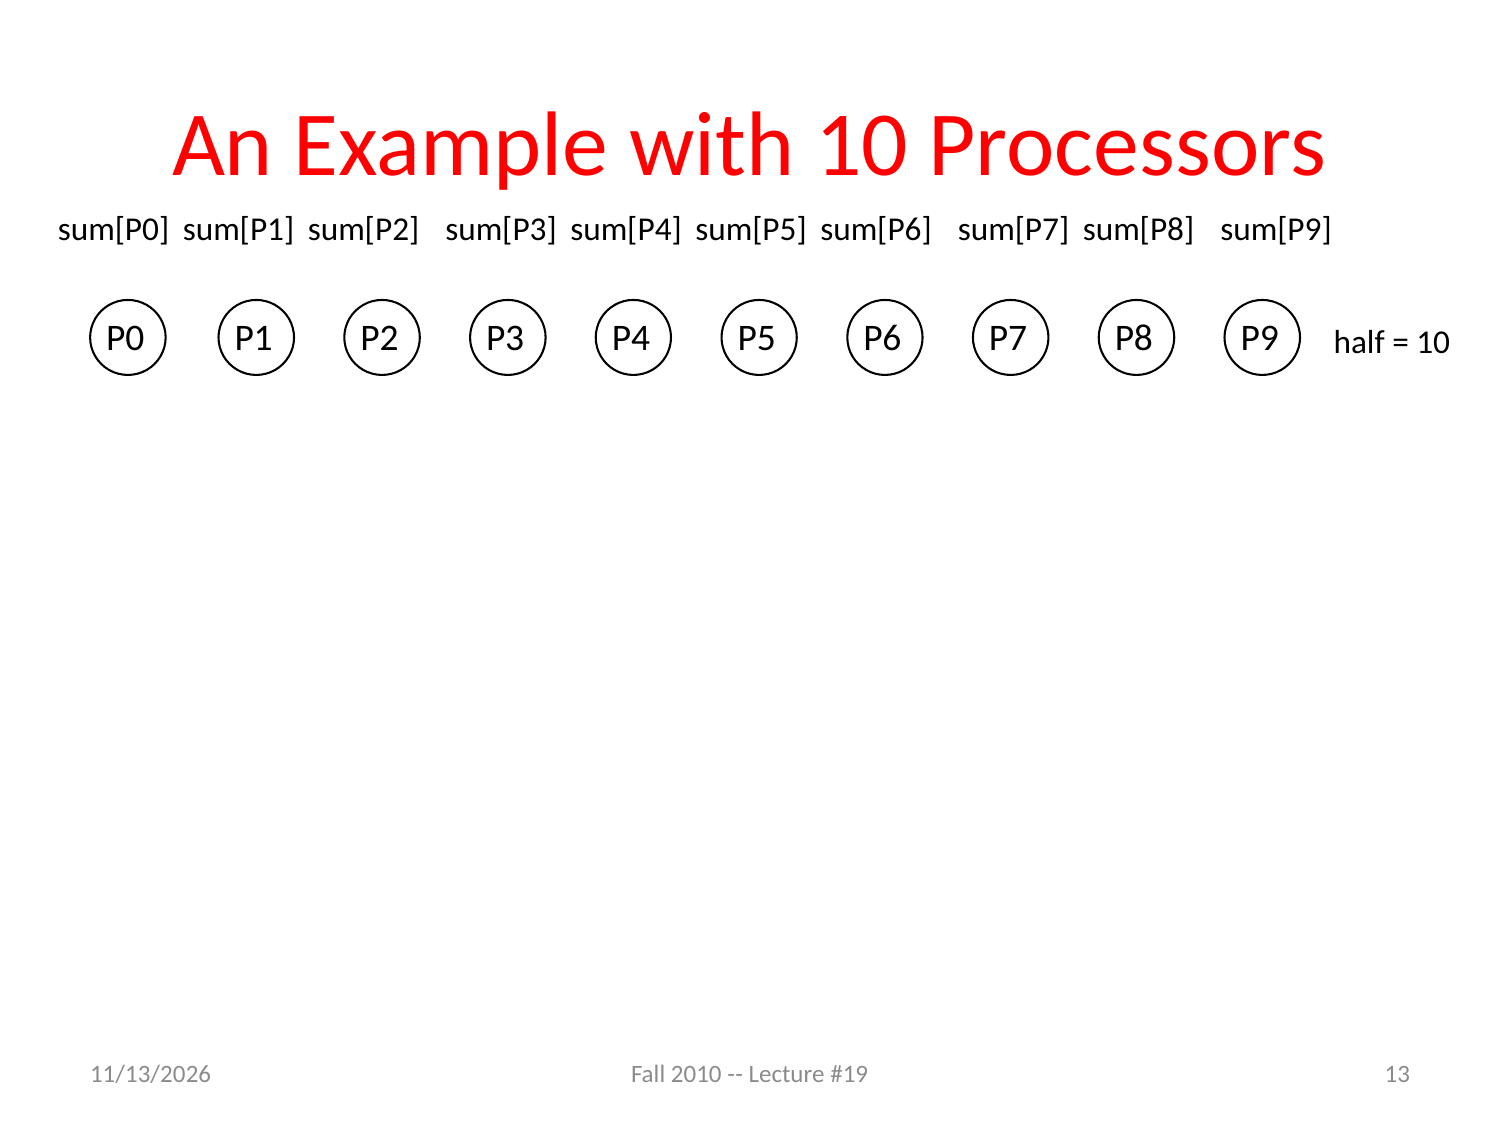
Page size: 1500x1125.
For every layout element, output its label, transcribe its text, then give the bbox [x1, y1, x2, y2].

slide_number 13 [1074, 1042, 1425, 1103]
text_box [87, 299, 1301, 376]
footer Fall 2010 -- Lecture #19 [512, 1042, 988, 1103]
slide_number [75, 1042, 425, 1103]
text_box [37, 199, 1353, 256]
text_box half = 10 [1318, 312, 1466, 368]
title An Example with 10 Processors [75, 45, 1425, 233]
